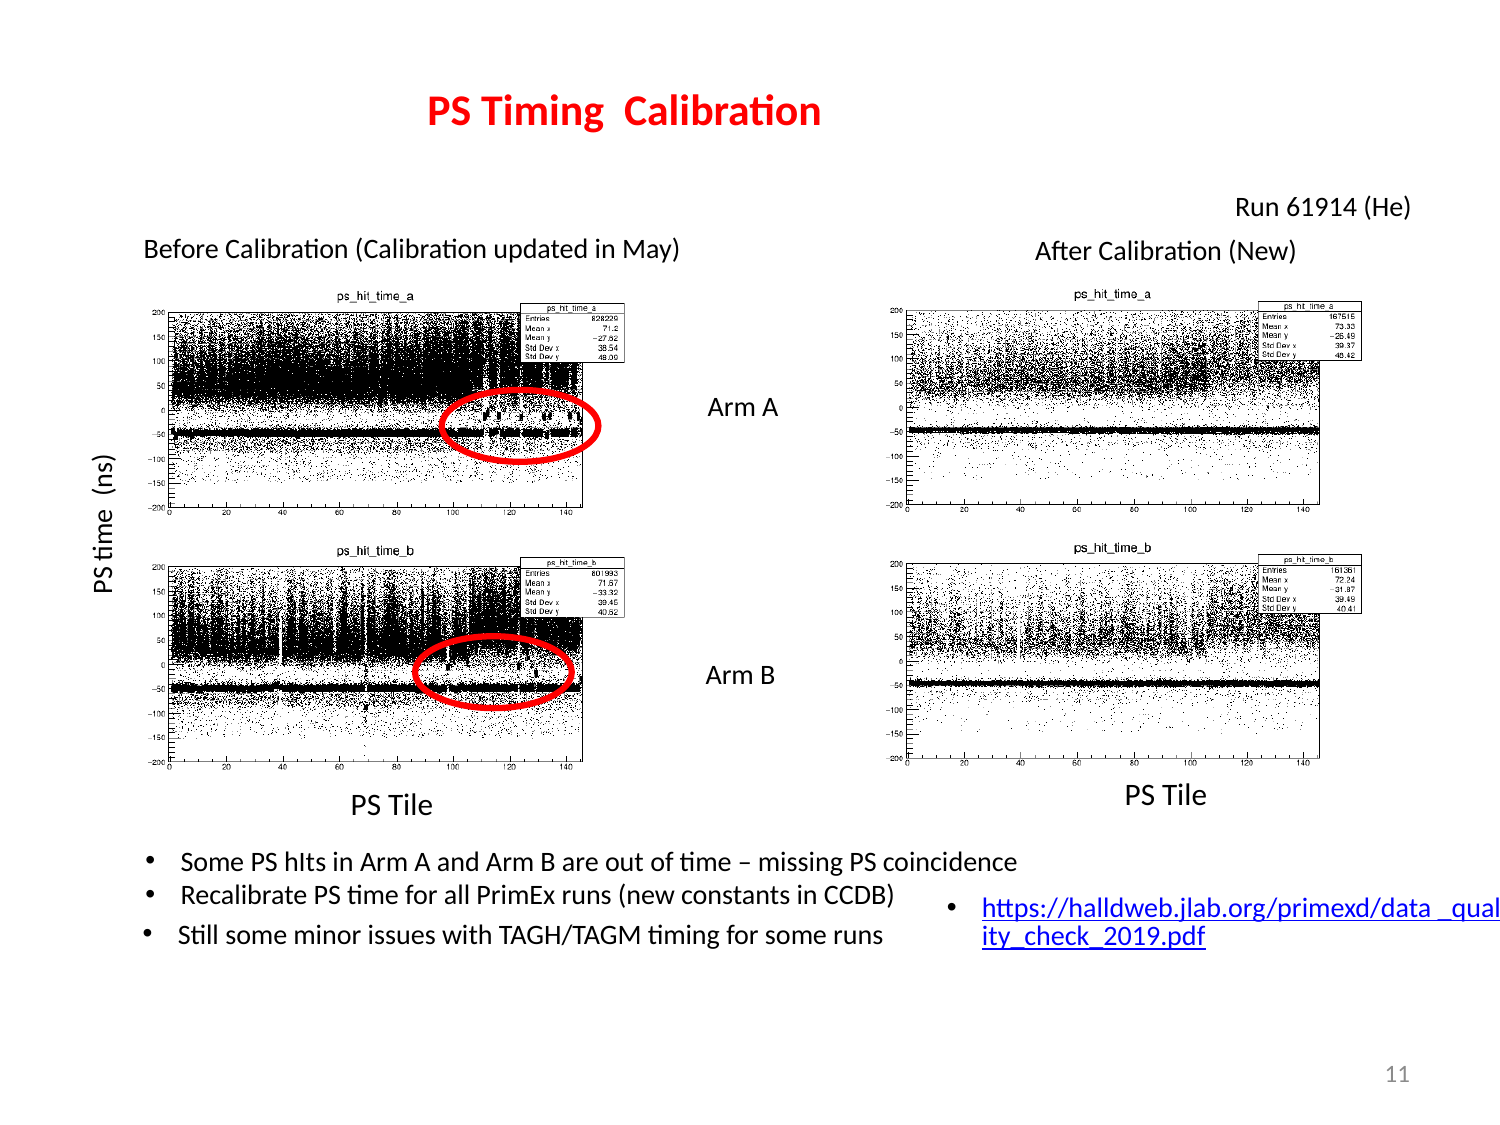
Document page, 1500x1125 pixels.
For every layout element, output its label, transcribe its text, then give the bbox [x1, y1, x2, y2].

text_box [76, 222, 1377, 830]
text_box https://halldweb.jlab.org/primexd/data _quality_2019/quality_check_2019.pdf [932, 882, 1500, 931]
text_box PS Timing Calibration [412, 74, 1150, 142]
slide_number 11 [1074, 1042, 1425, 1103]
text_box Some PS hIts in Arm A and Arm B are out of time – missing PS coincidence Recalibrate PS time for all PrimEx runs (new constants in CCDB) [130, 839, 1034, 918]
text_box Run 61914 (He) [1220, 180, 1428, 229]
text_box Still some minor issues with TAGH/TAGM timing for some runs [127, 908, 916, 958]
